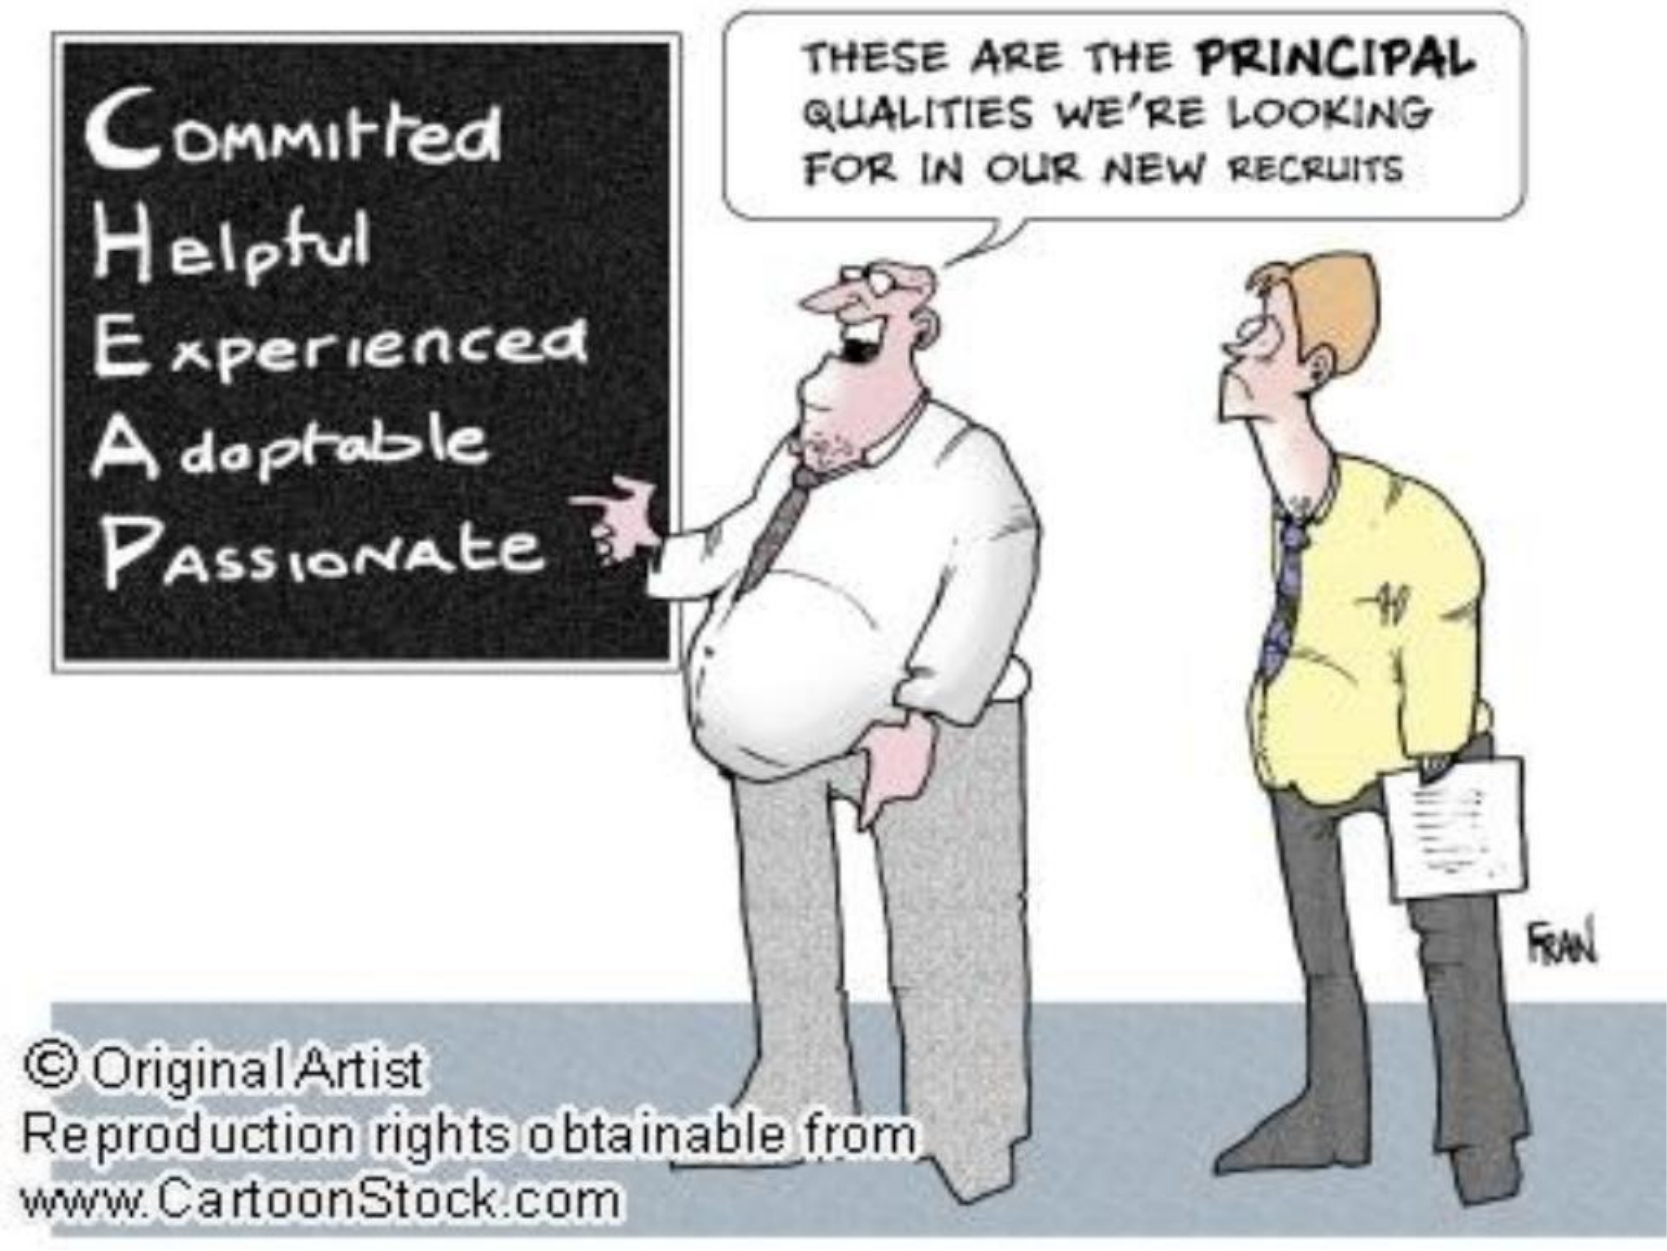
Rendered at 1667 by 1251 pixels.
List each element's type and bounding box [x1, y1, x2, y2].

text_box [0, 0, 1667, 1250]
